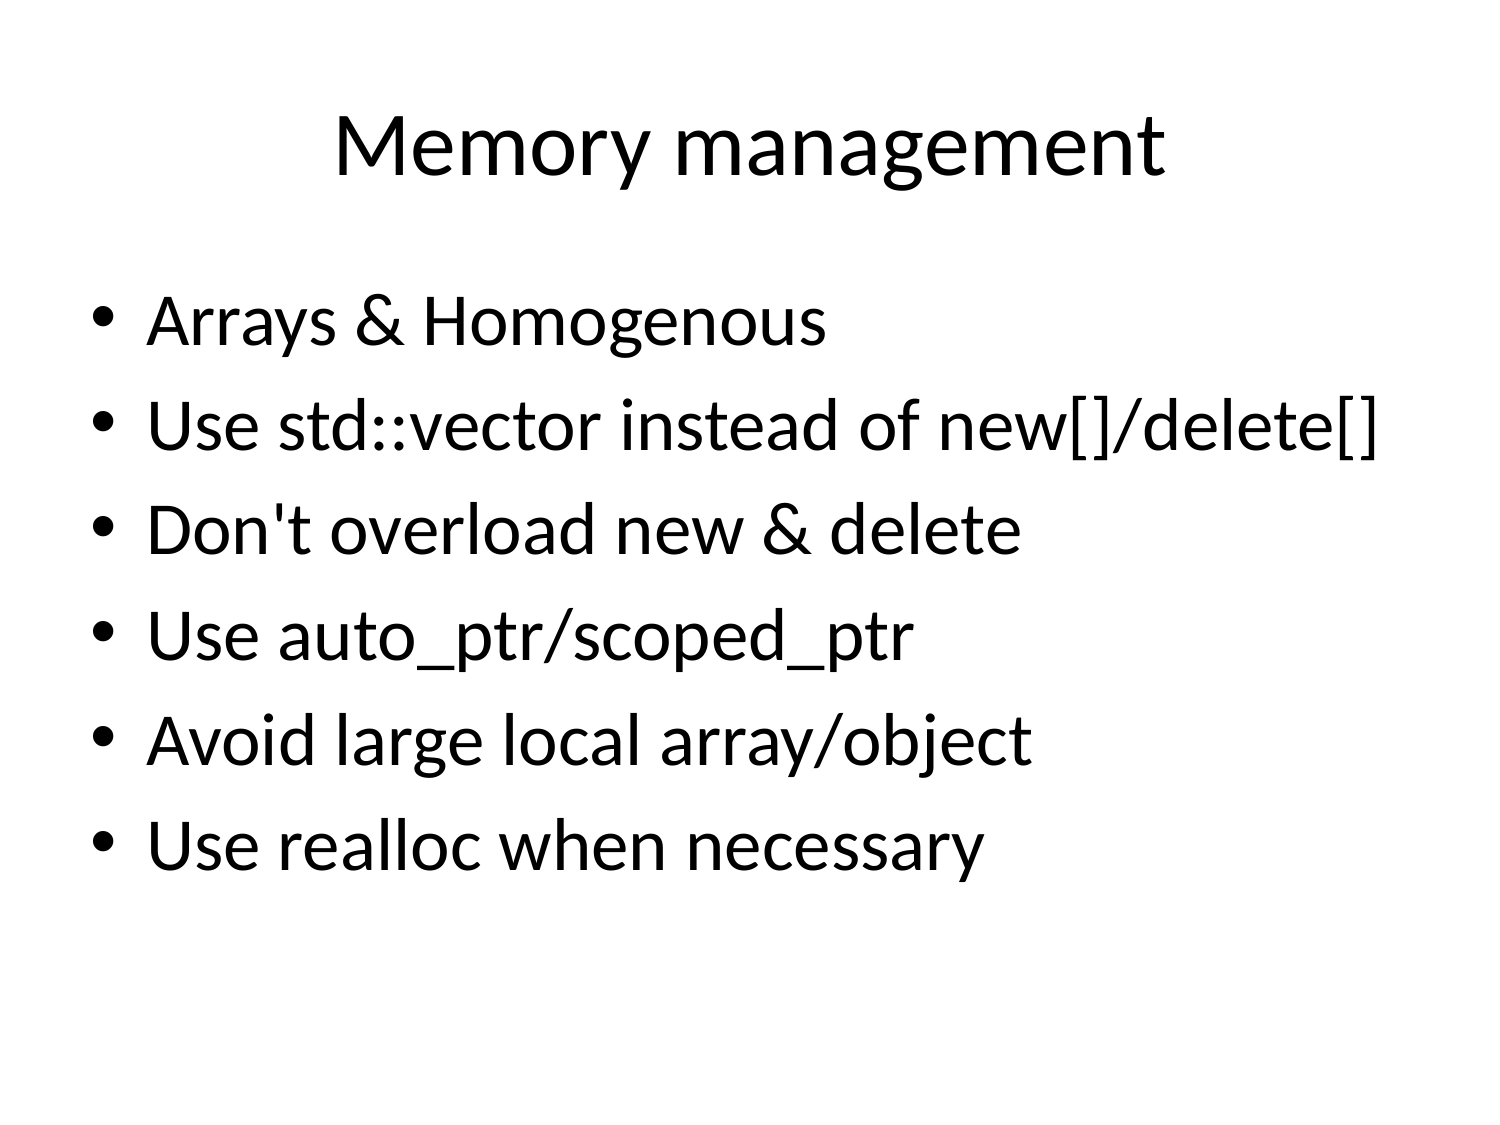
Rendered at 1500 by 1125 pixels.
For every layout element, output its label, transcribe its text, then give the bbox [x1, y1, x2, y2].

title Memory management [75, 45, 1425, 233]
list Arrays & Homogenous Use std::vector instead of new[]/delete[] Don't overload new & delete Use auto_ptr/scoped_ptr Avoid large local array/object Use realloc when necessary [75, 262, 1459, 1005]
